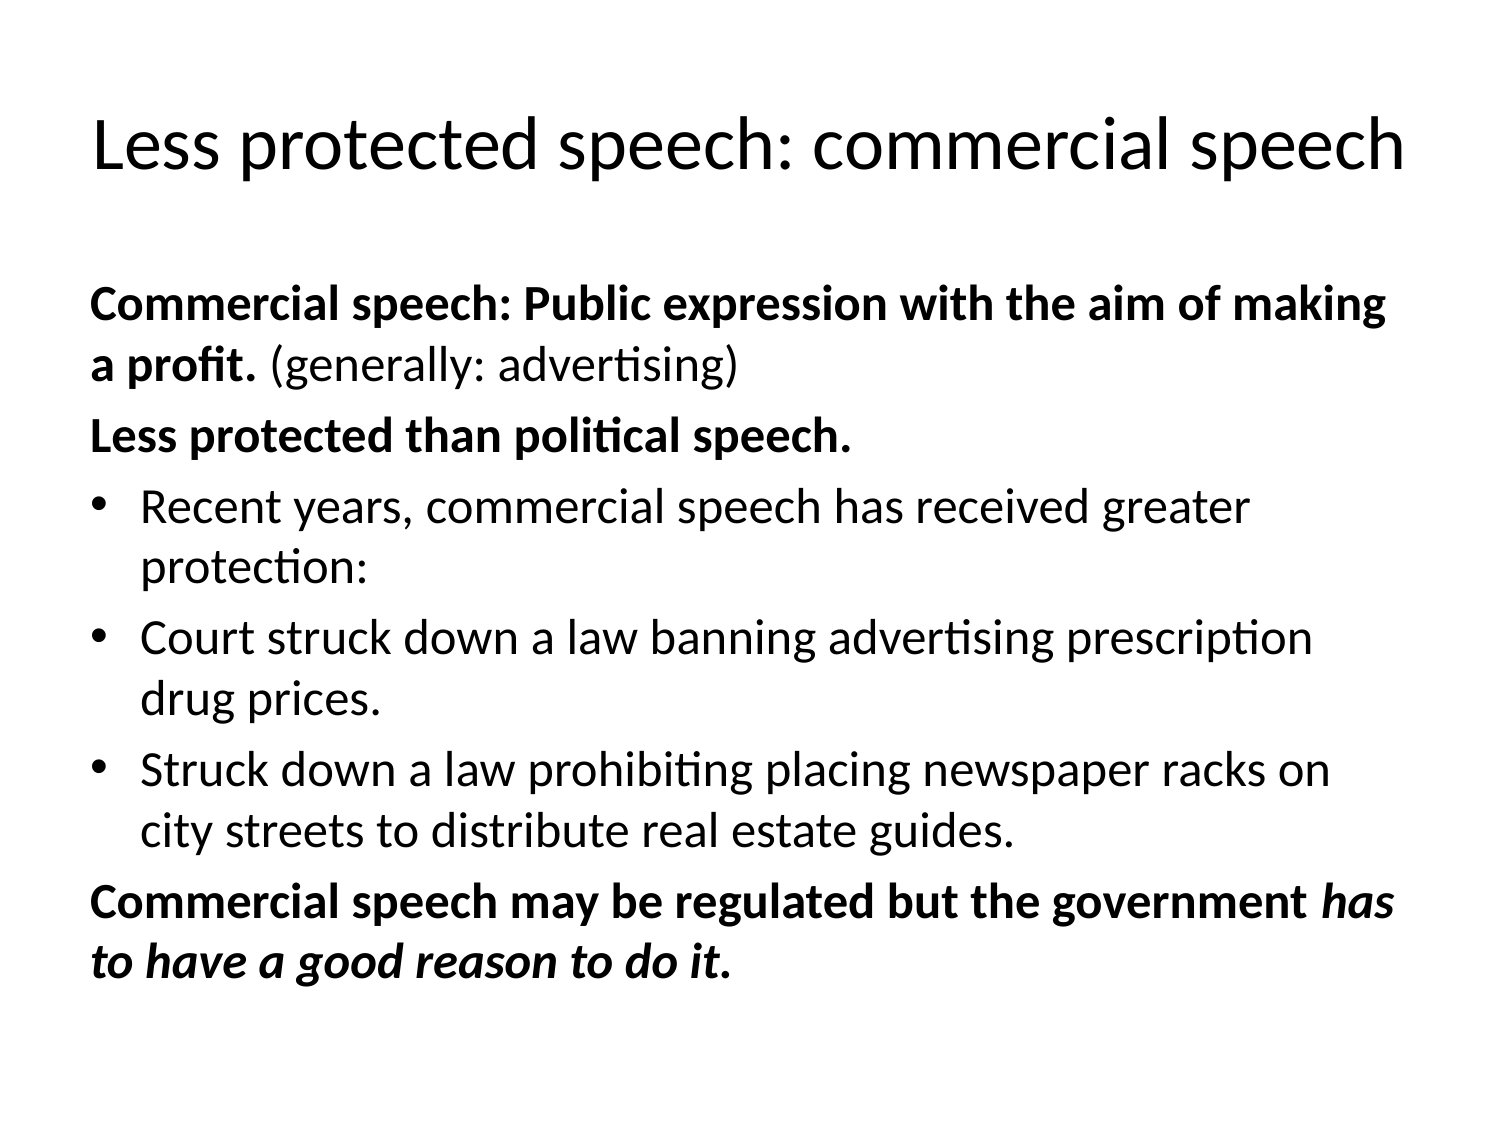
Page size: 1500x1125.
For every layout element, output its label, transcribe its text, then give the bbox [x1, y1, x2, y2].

title Less protected speech: commercial speech [75, 45, 1425, 233]
list Commercial speech: Public expression with the aim of making a profit. (generally: advertising) Less protected than political speech. Recent years, commercial speech has received greater protection: Court struck down a law banning advertising prescription drug prices. Struck down a law prohibiting placing newspaper racks on city streets to distribute real estate guides. Commercial speech may be regulated but the government has to have a good reason to do it. [75, 262, 1425, 1005]
